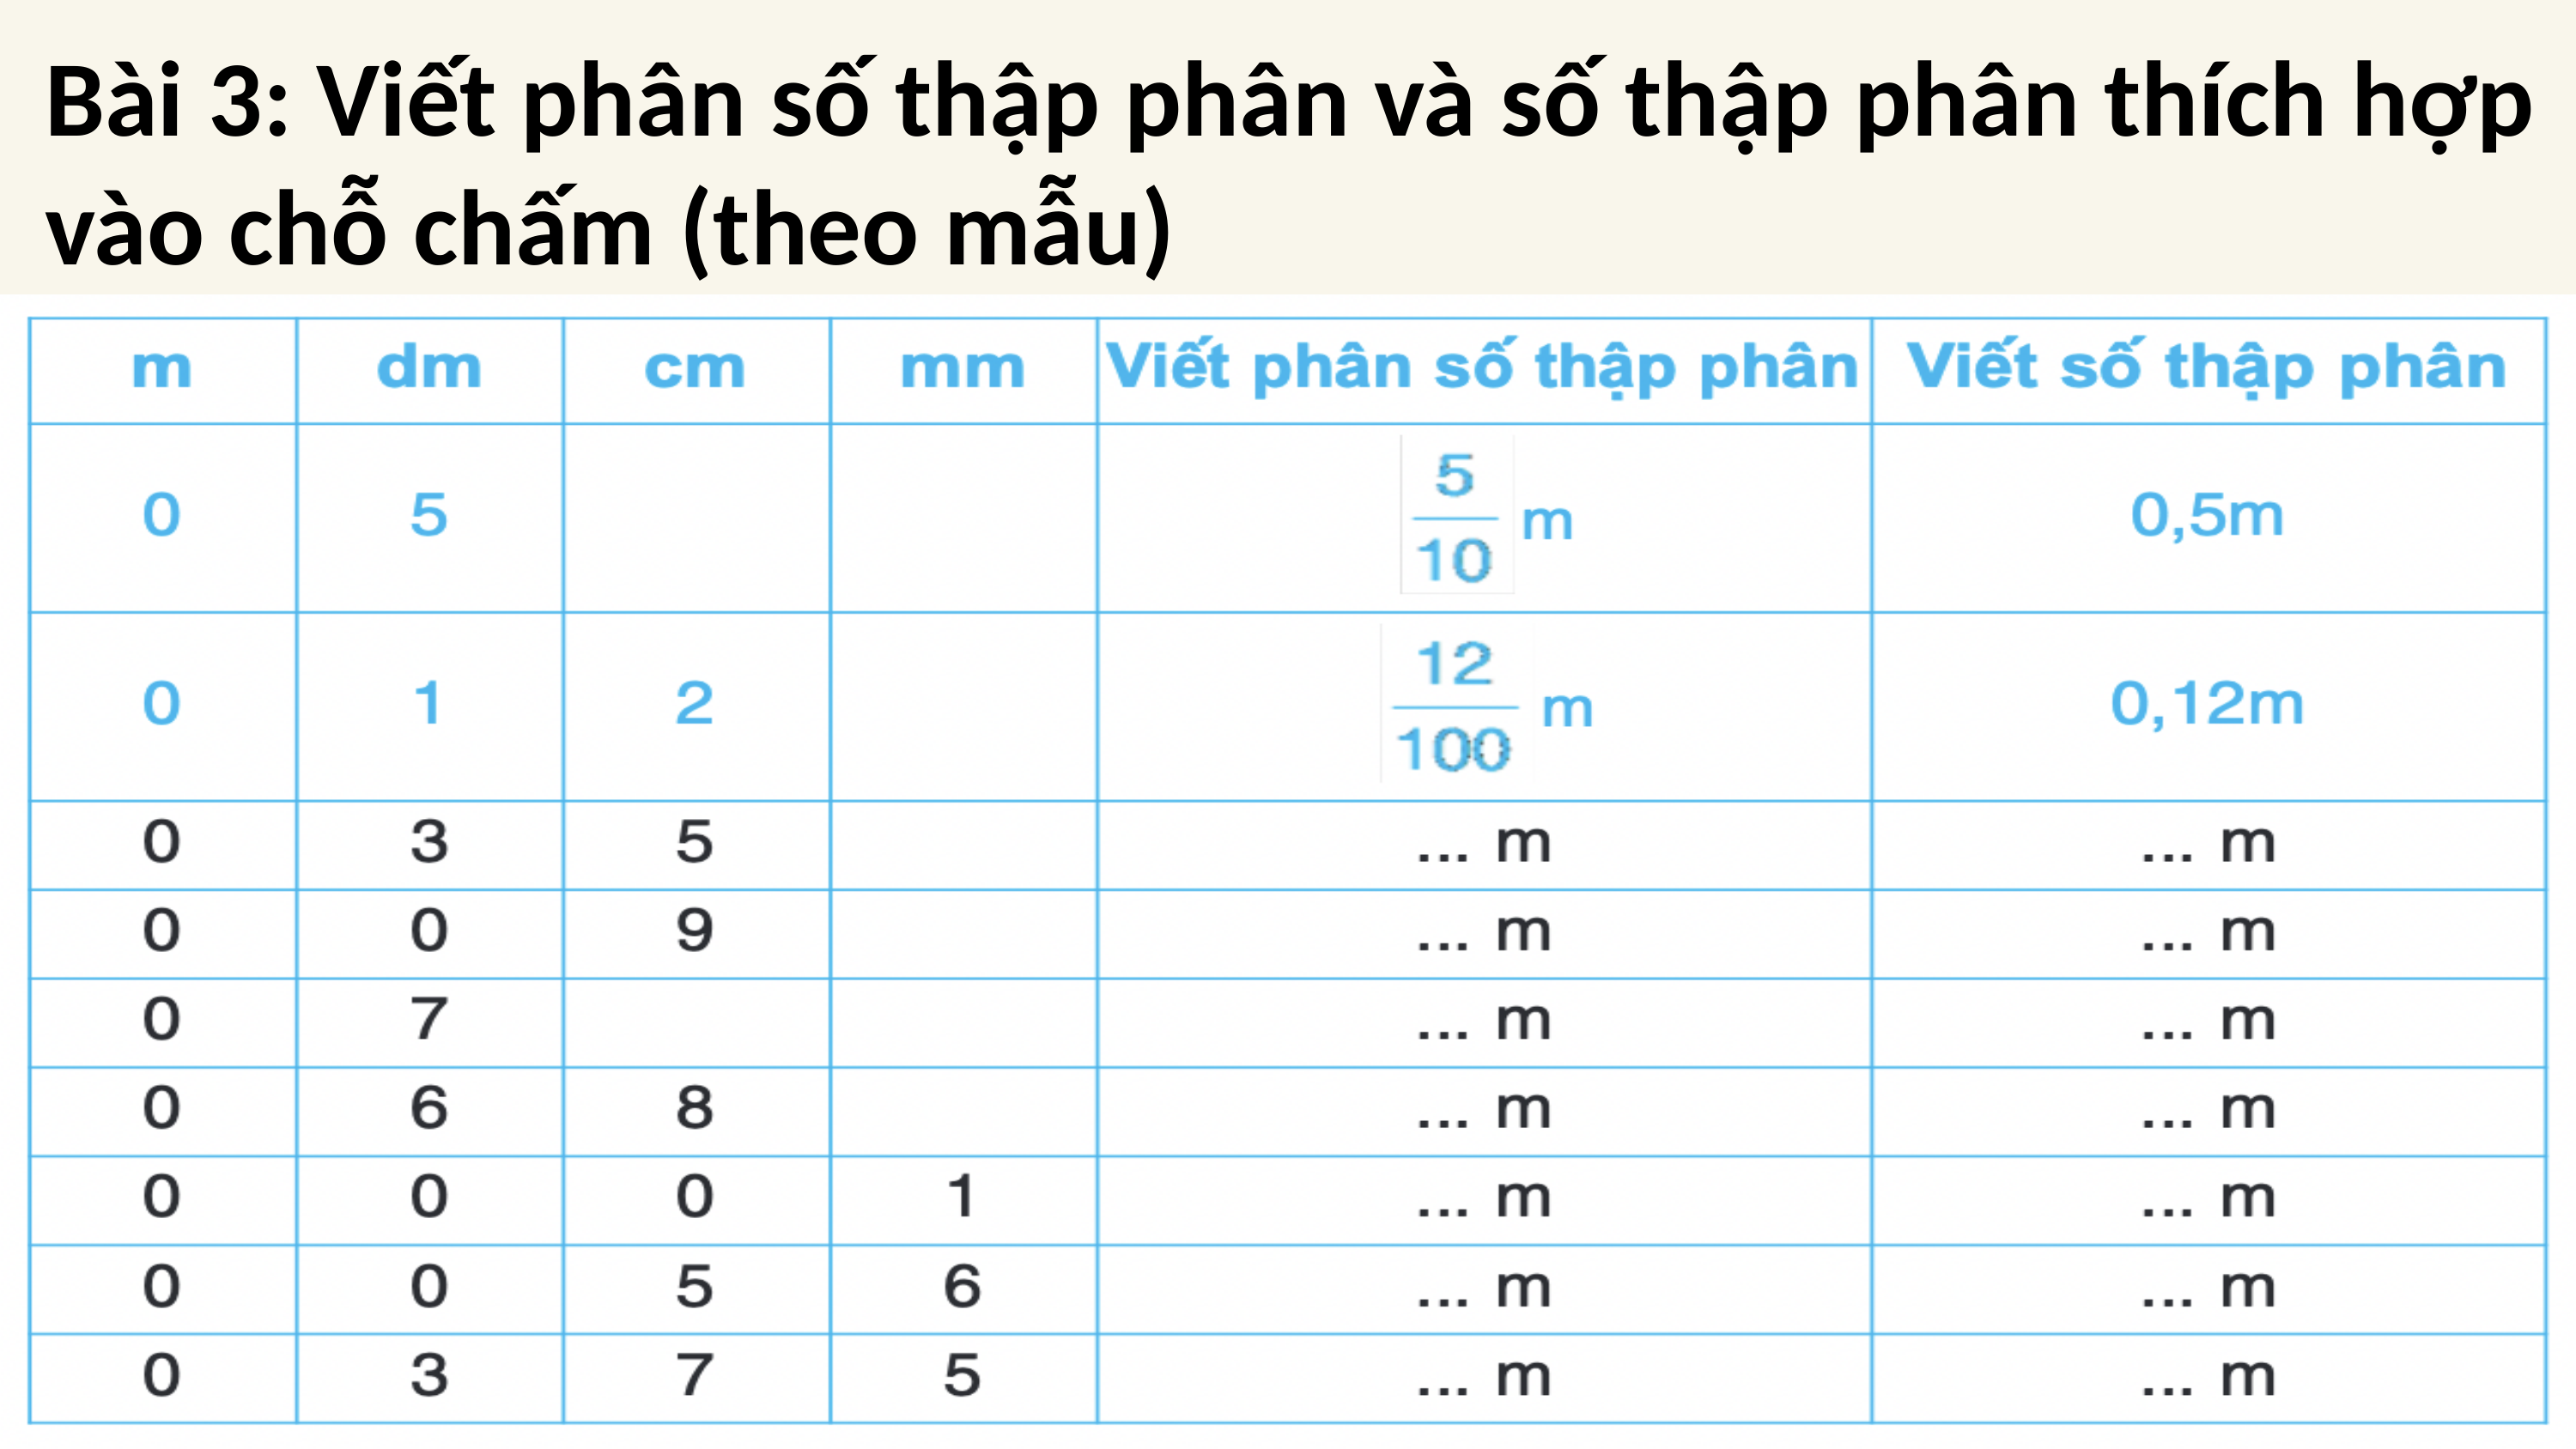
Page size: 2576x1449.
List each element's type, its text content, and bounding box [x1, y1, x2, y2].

picture [0, 294, 2576, 1449]
text_box Bài 3: Viết phân số thập phân và số thập phân thích hợp vào chỗ chấm (theo mẫu) [32, 21, 2576, 292]
